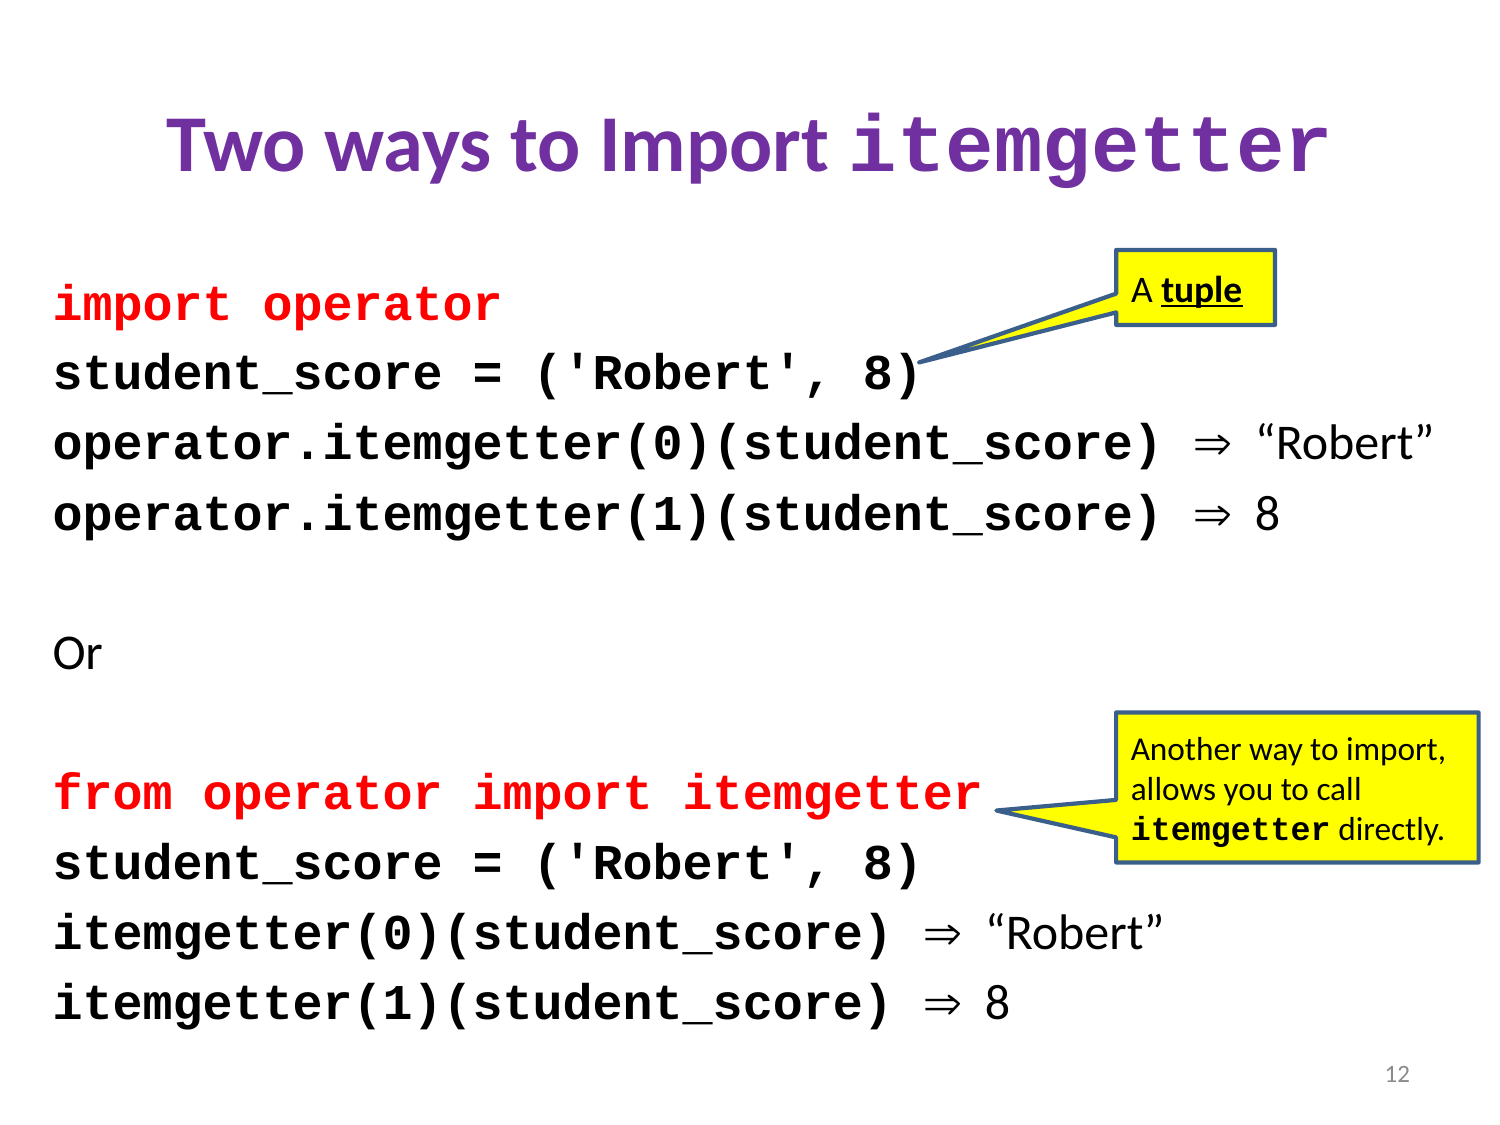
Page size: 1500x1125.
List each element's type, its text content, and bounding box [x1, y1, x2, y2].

list import operator student_score = ('Robert', 8) operator.itemgetter(0)(student_score)  “Robert” operator.itemgetter(1)(student_score)  8 Or from operator import itemgetter student_score = ('Robert', 8) itemgetter(0)(student_score)  “Robert” itemgetter(1)(student_score)  8 [37, 262, 1488, 1063]
slide_number 12 [1074, 1042, 1425, 1103]
text_box A tuple [917, 247, 1278, 365]
text_box Another way to import, allows you to call itemgetter directly. [994, 710, 1481, 865]
title Two ways to Import itemgetter [75, 45, 1425, 233]
